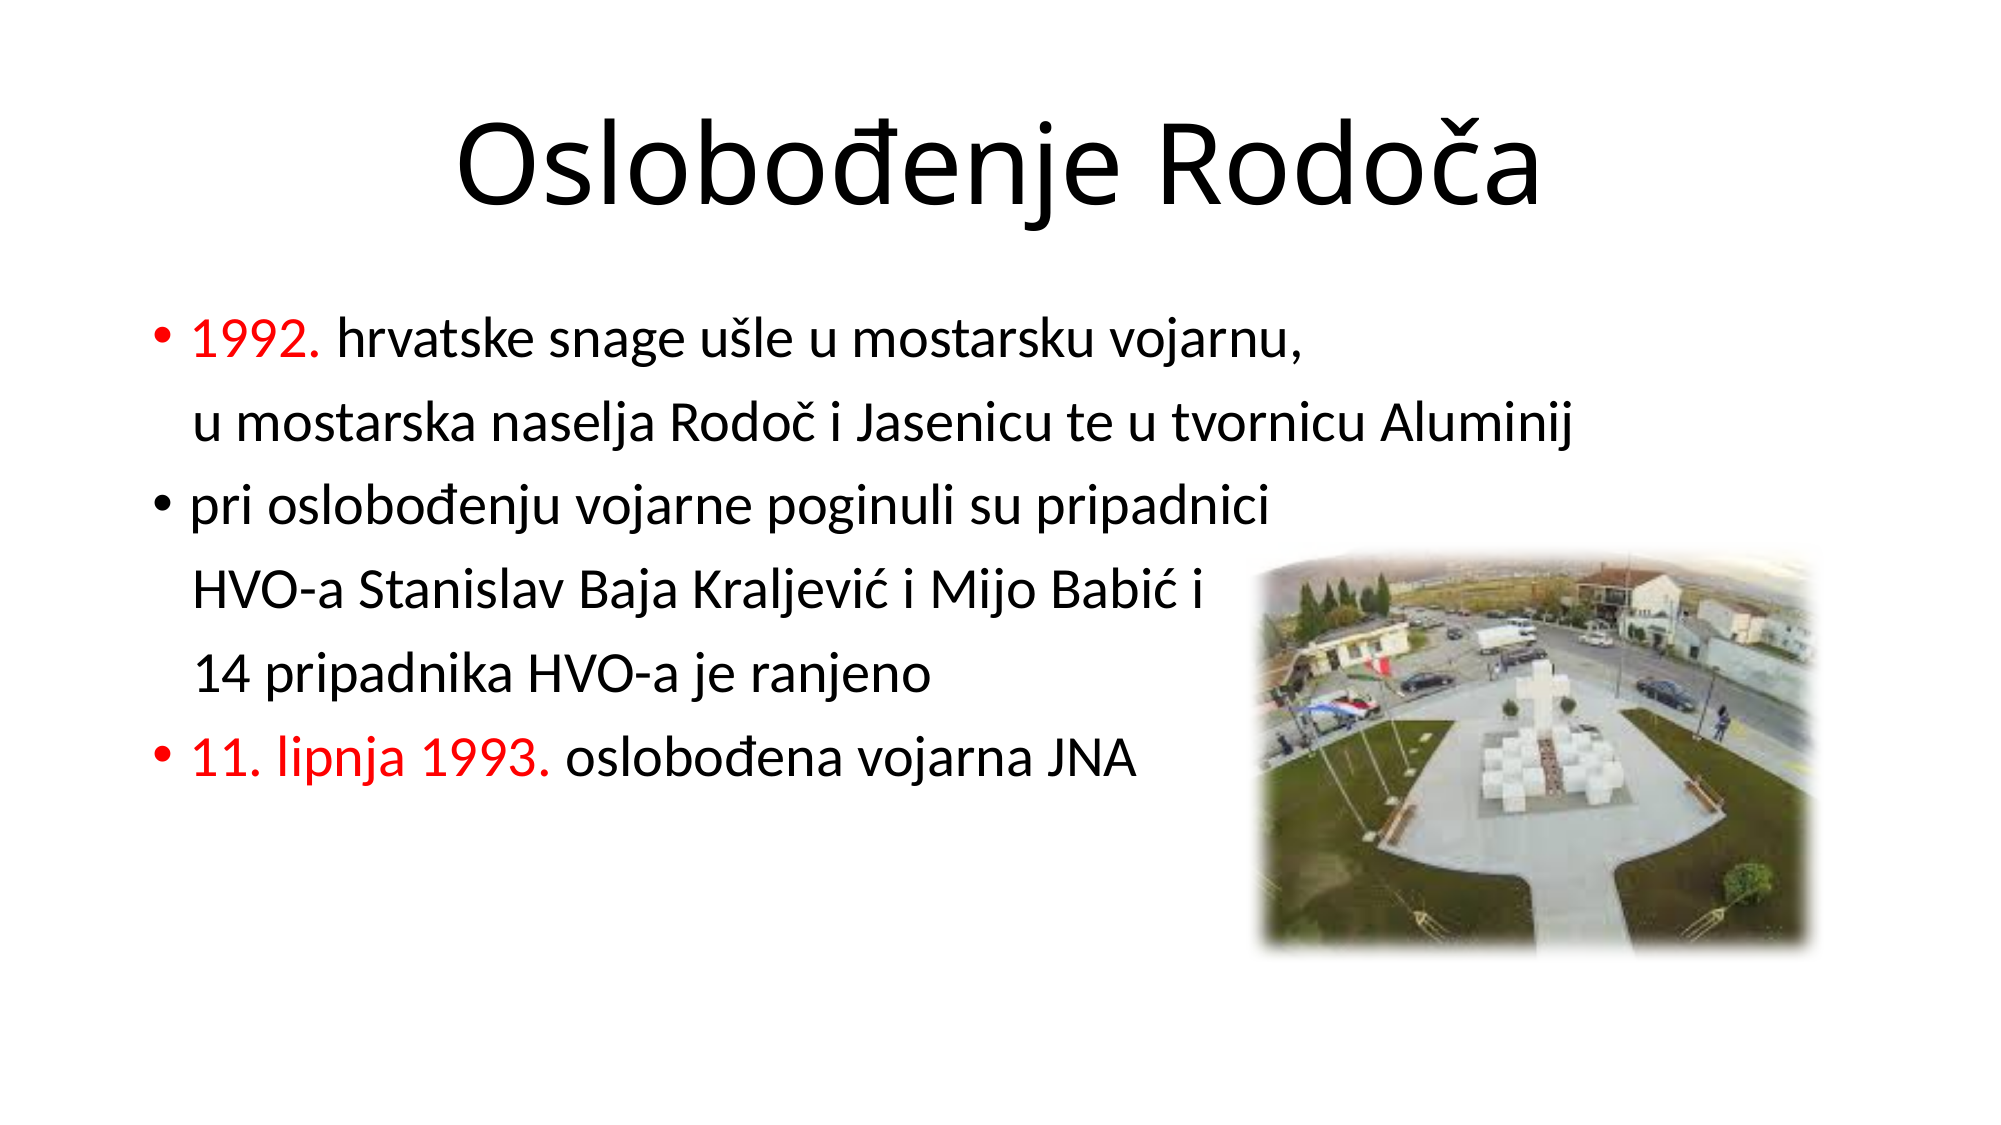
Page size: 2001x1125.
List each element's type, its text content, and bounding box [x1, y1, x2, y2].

title Oslobođenje Rodoča [137, 59, 1863, 278]
list 1992. hrvatske snage ušle u mostarsku vojarnu, u mostarska naselja Rodoč i Jasenicu te u tvornicu Aluminij pri oslobođenju vojarne poginuli su pripadnici HVO-a Stanislav Baja Kraljević i Mijo Babić i 14 pripadnika HVO-a je ranjeno 11. lipnja 1993. oslobođena vojarna JNA [137, 299, 1863, 1014]
picture [1246, 542, 1824, 963]
